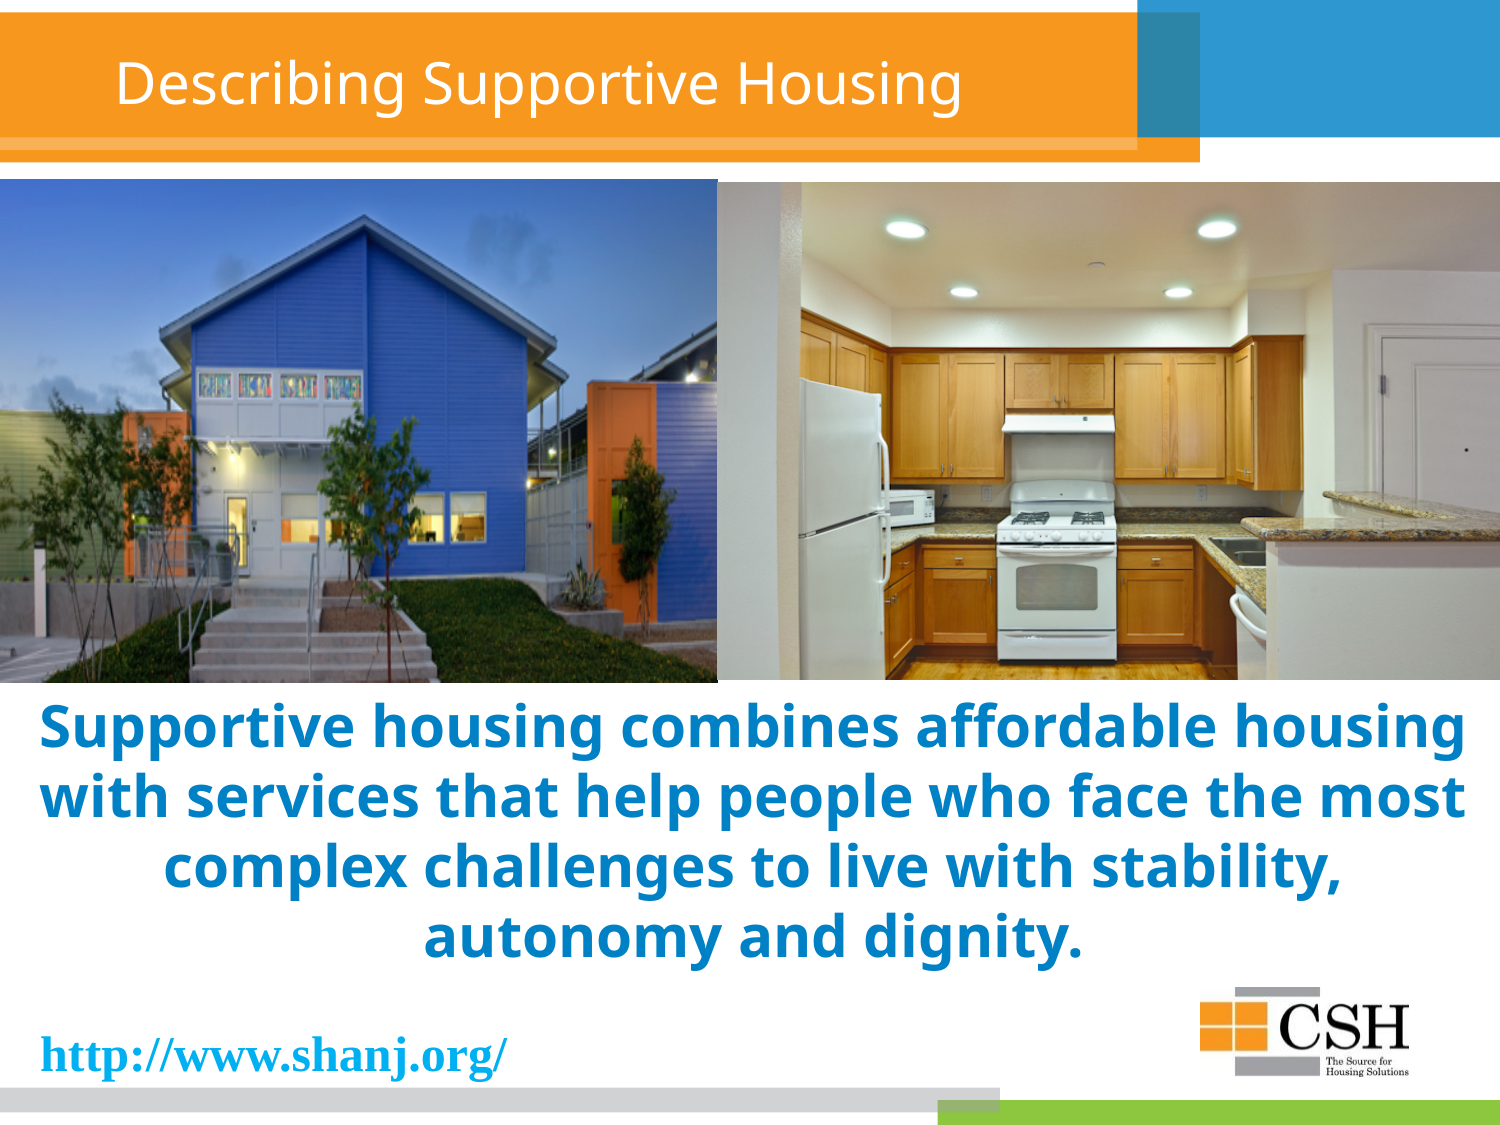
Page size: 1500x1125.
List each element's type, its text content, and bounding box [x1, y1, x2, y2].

title Describing Supportive Housing [99, 37, 1088, 126]
picture [1200, 1047, 1409, 1077]
text_box http://www.shanj.org/ [25, 1014, 522, 1089]
text_box Supportive housing combines affordable housing with services that help people who face the most complex challenges to live with stability, autonomy and dignity. [0, 689, 1488, 1047]
picture [717, 182, 1500, 680]
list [0, 179, 718, 684]
